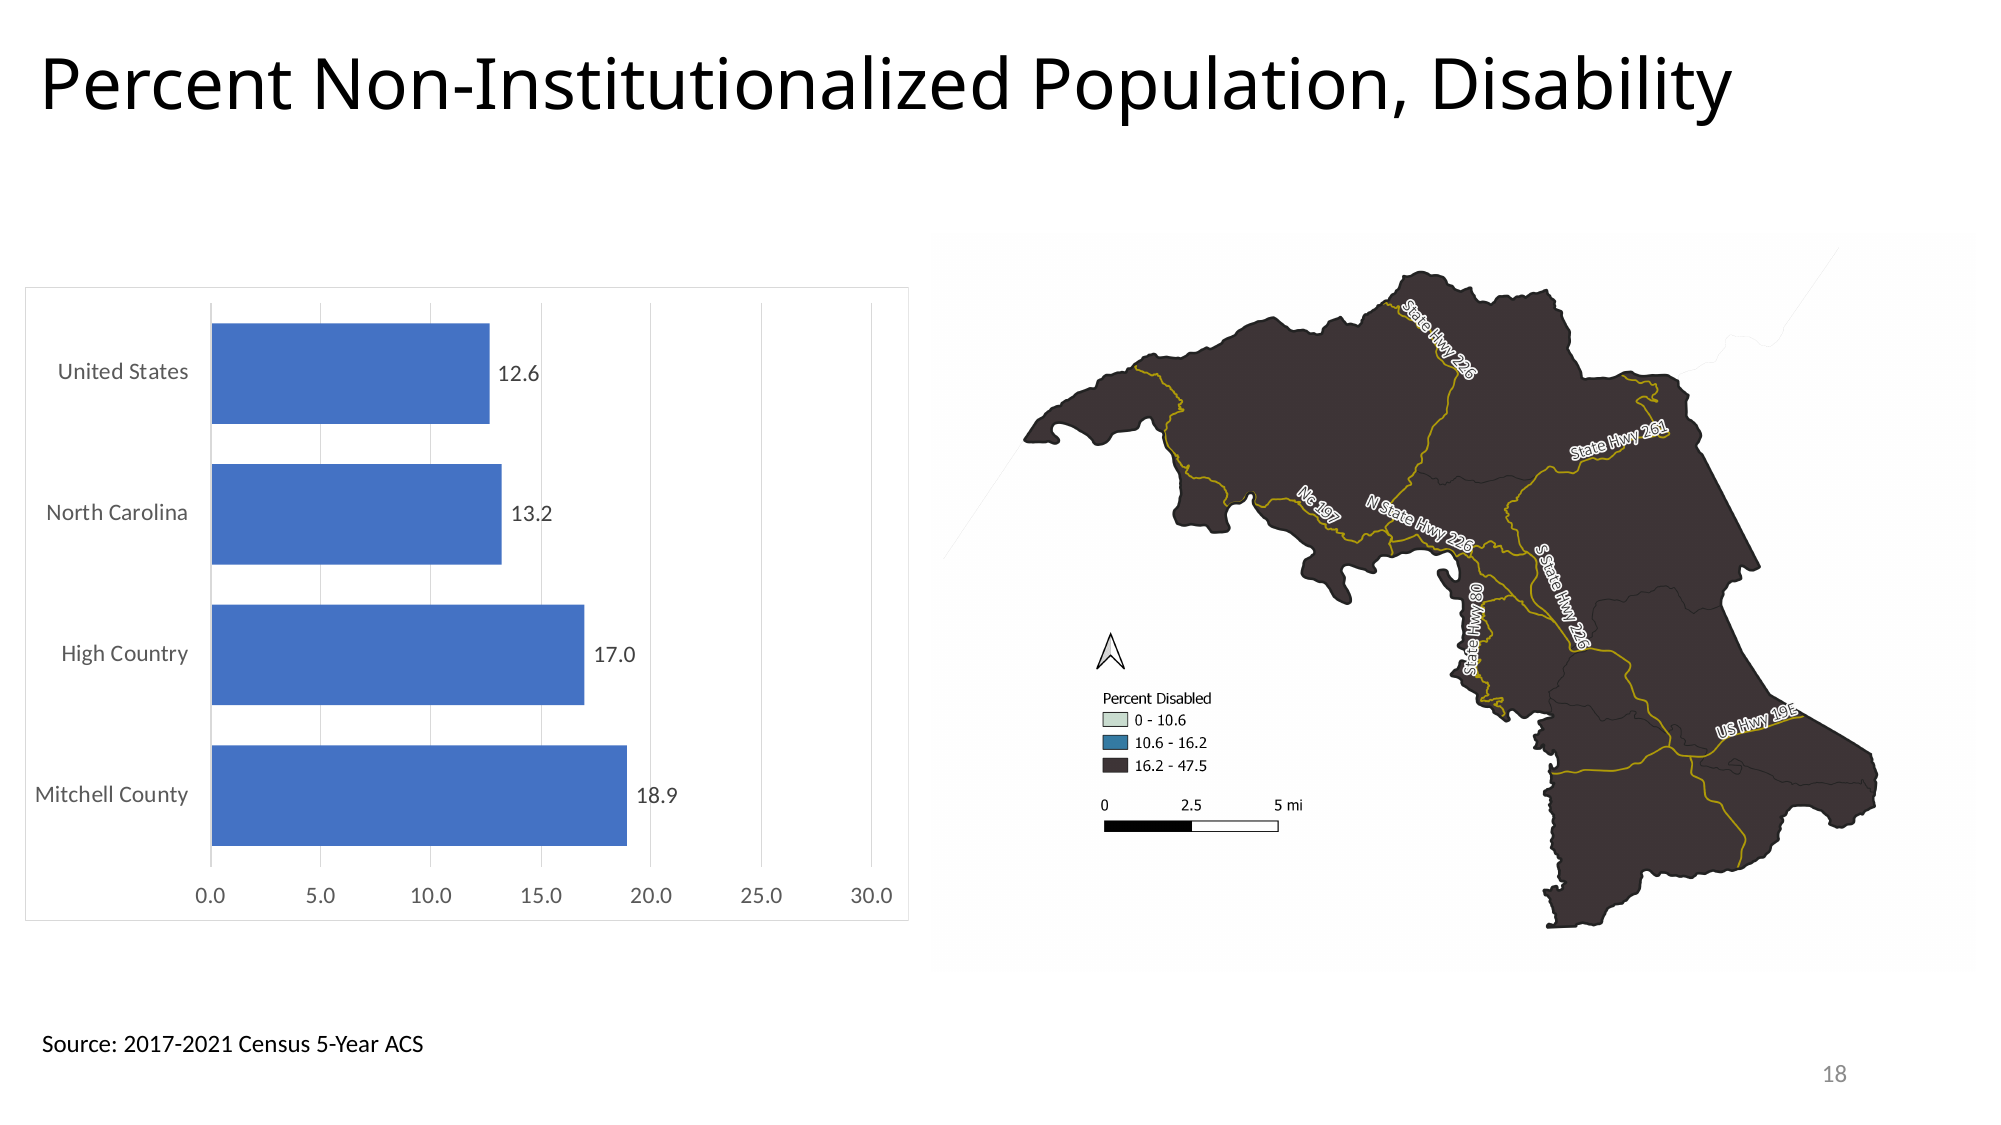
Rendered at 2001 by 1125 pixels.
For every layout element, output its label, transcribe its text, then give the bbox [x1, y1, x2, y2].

picture [931, 233, 1976, 972]
picture [24, 285, 909, 920]
slide_number 18 [1412, 1042, 1863, 1103]
text_box Source: 2017-2021 Census 5-Year ACS [27, 1020, 440, 1065]
title Percent Non-Institutionalized Population, Disability [24, 5, 1818, 169]
